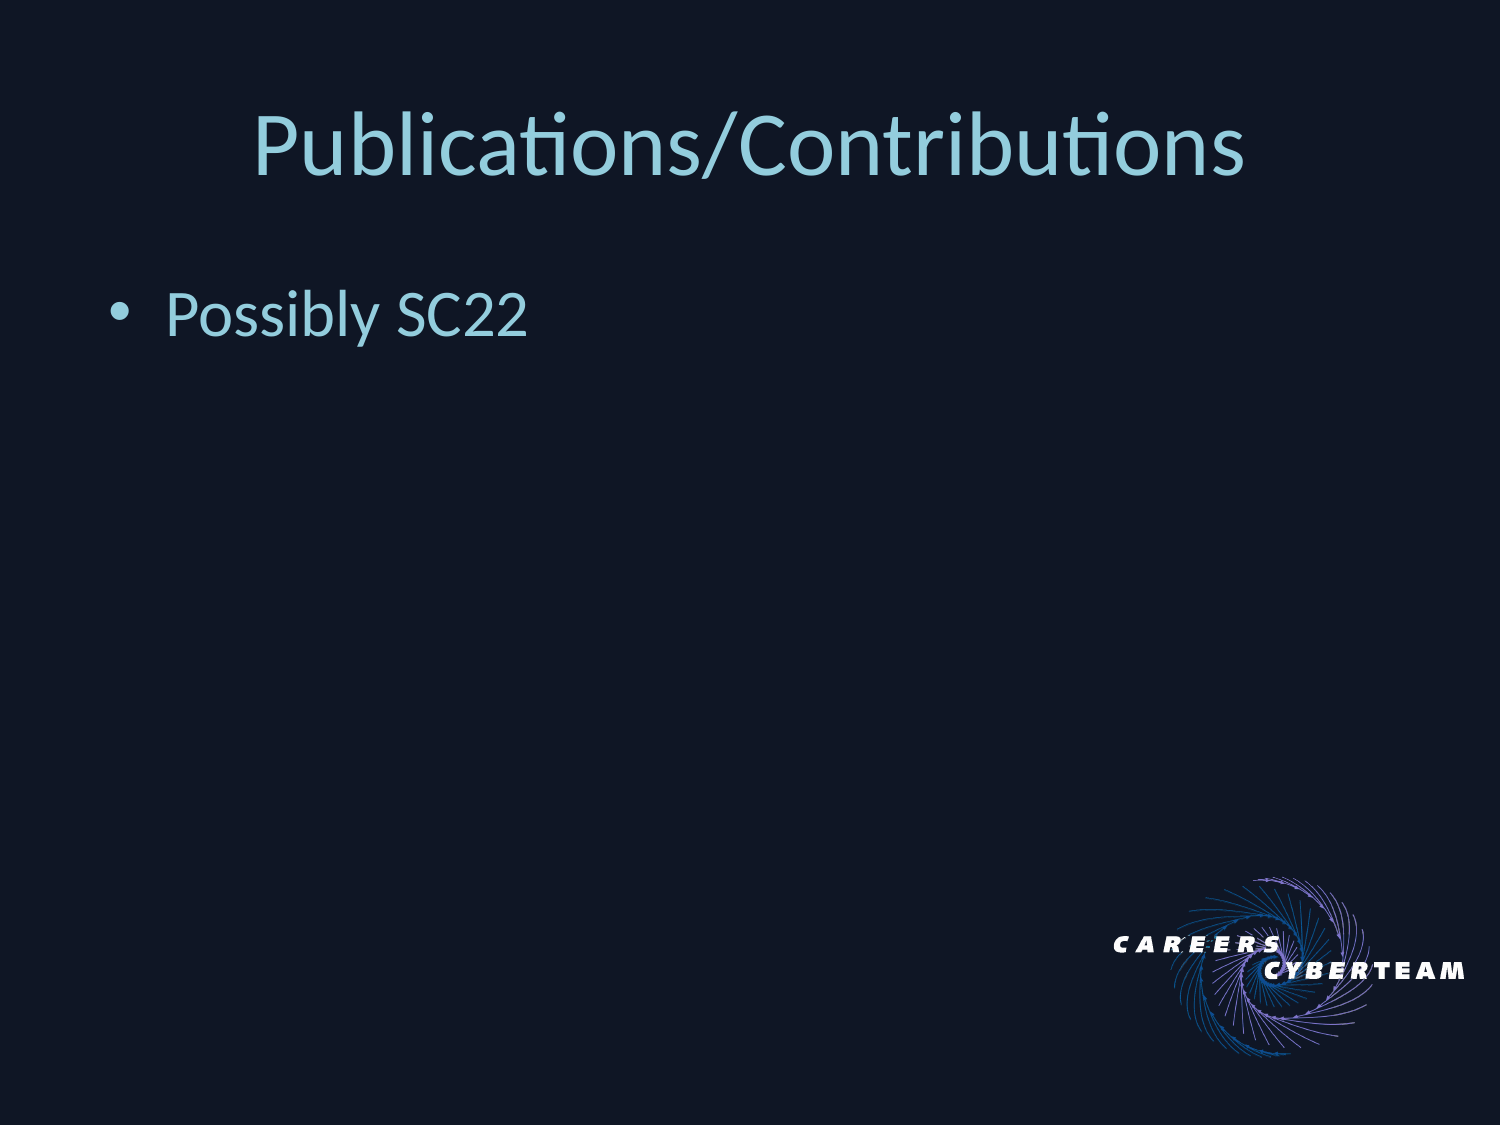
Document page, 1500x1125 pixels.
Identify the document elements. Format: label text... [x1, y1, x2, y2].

list Possibly SC22 [75, 262, 1425, 913]
picture [1067, 873, 1476, 1061]
title Publications/Contributions [75, 45, 1425, 233]
